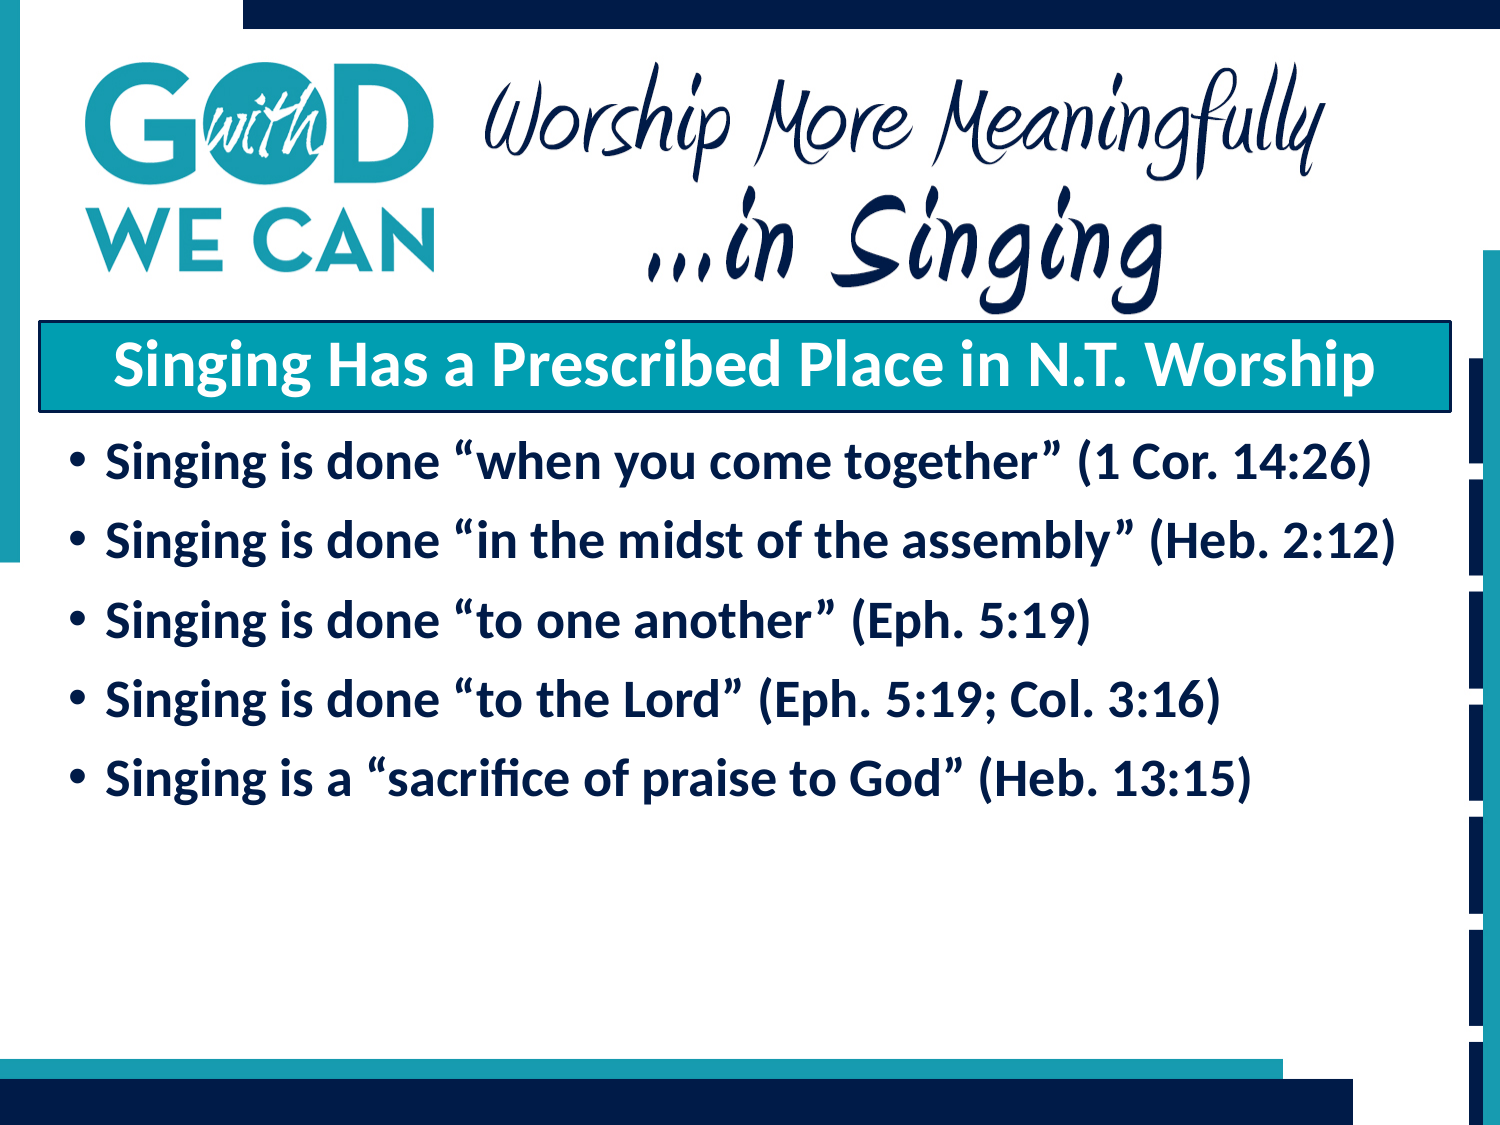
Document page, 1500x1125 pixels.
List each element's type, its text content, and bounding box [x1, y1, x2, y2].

list Singing Has a Prescribed Place in N.T. Worship [38, 320, 1452, 413]
list Singing is done “when you come together” (1 Cor. 14:26) Singing is done “in the midst of the assembly” (Heb. 2:12) Singing is done “to one another” (Eph. 5:19) Singing is done “to the Lord” (Eph. 5:19; Col. 3:16) Singing is a “sacrifice of praise to God” (Heb. 13:15) [53, 425, 1464, 1065]
picture [0, 0, 1500, 1125]
